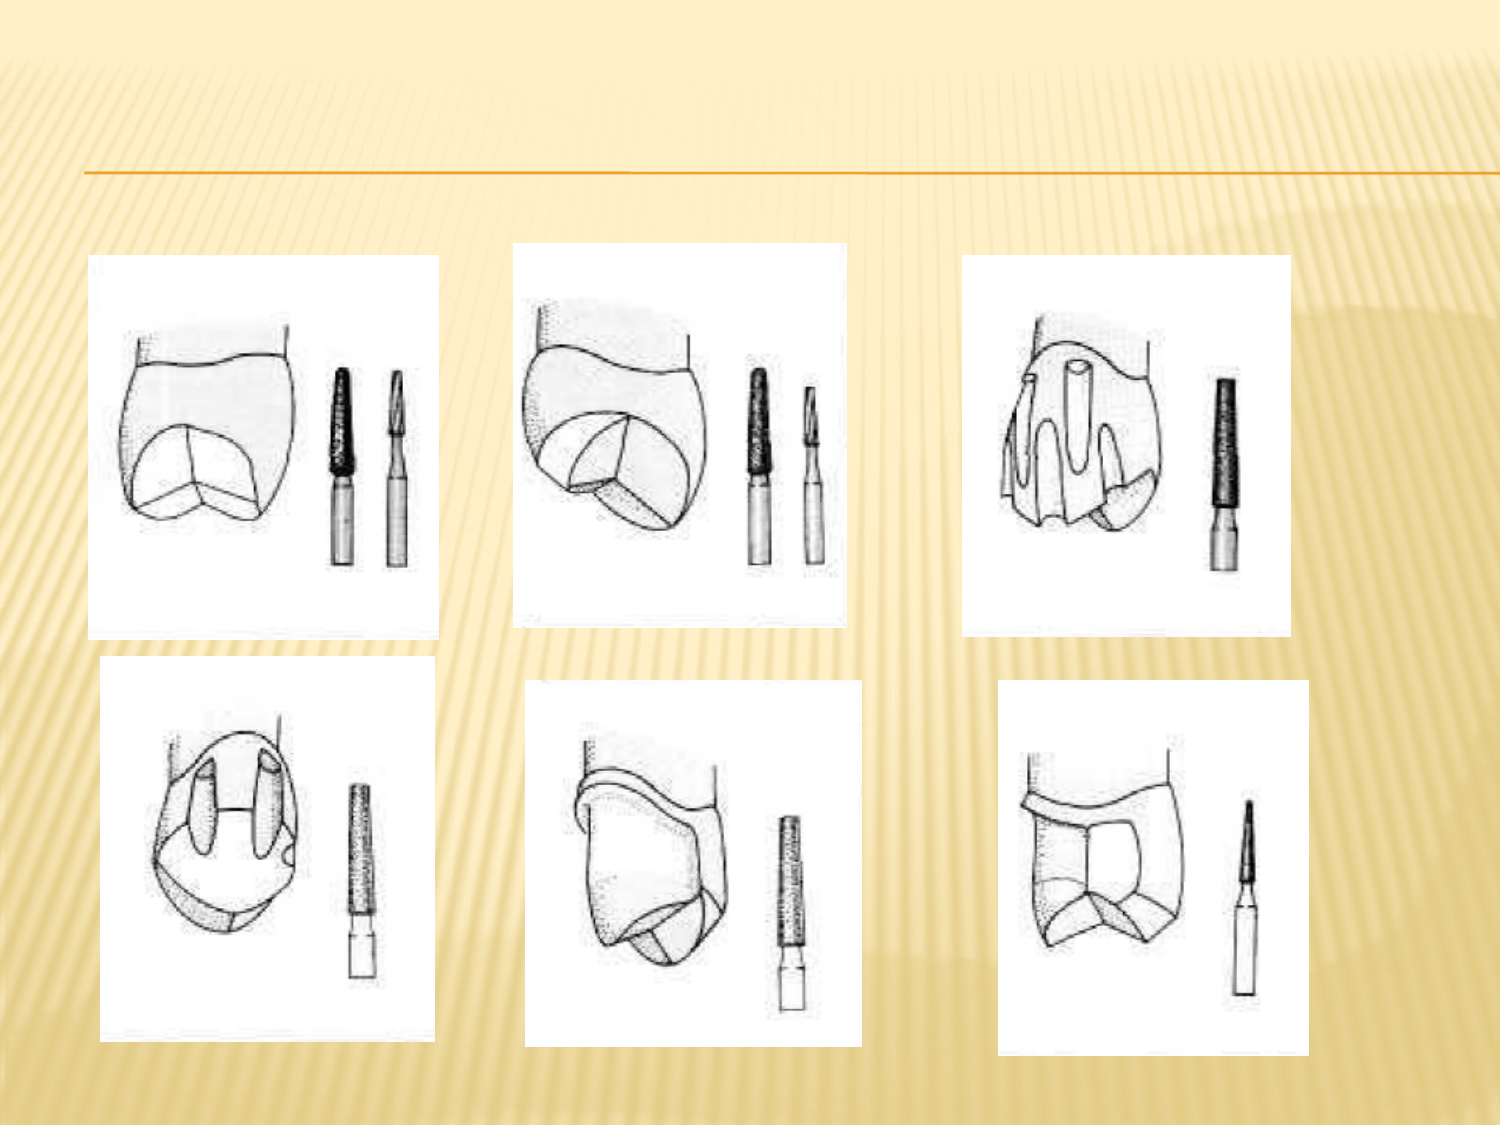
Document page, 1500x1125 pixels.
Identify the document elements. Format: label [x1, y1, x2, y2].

picture [962, 254, 1291, 637]
picture [997, 680, 1310, 1056]
list [88, 255, 439, 641]
picture [525, 680, 862, 1047]
picture [99, 656, 435, 1042]
picture [513, 243, 847, 629]
